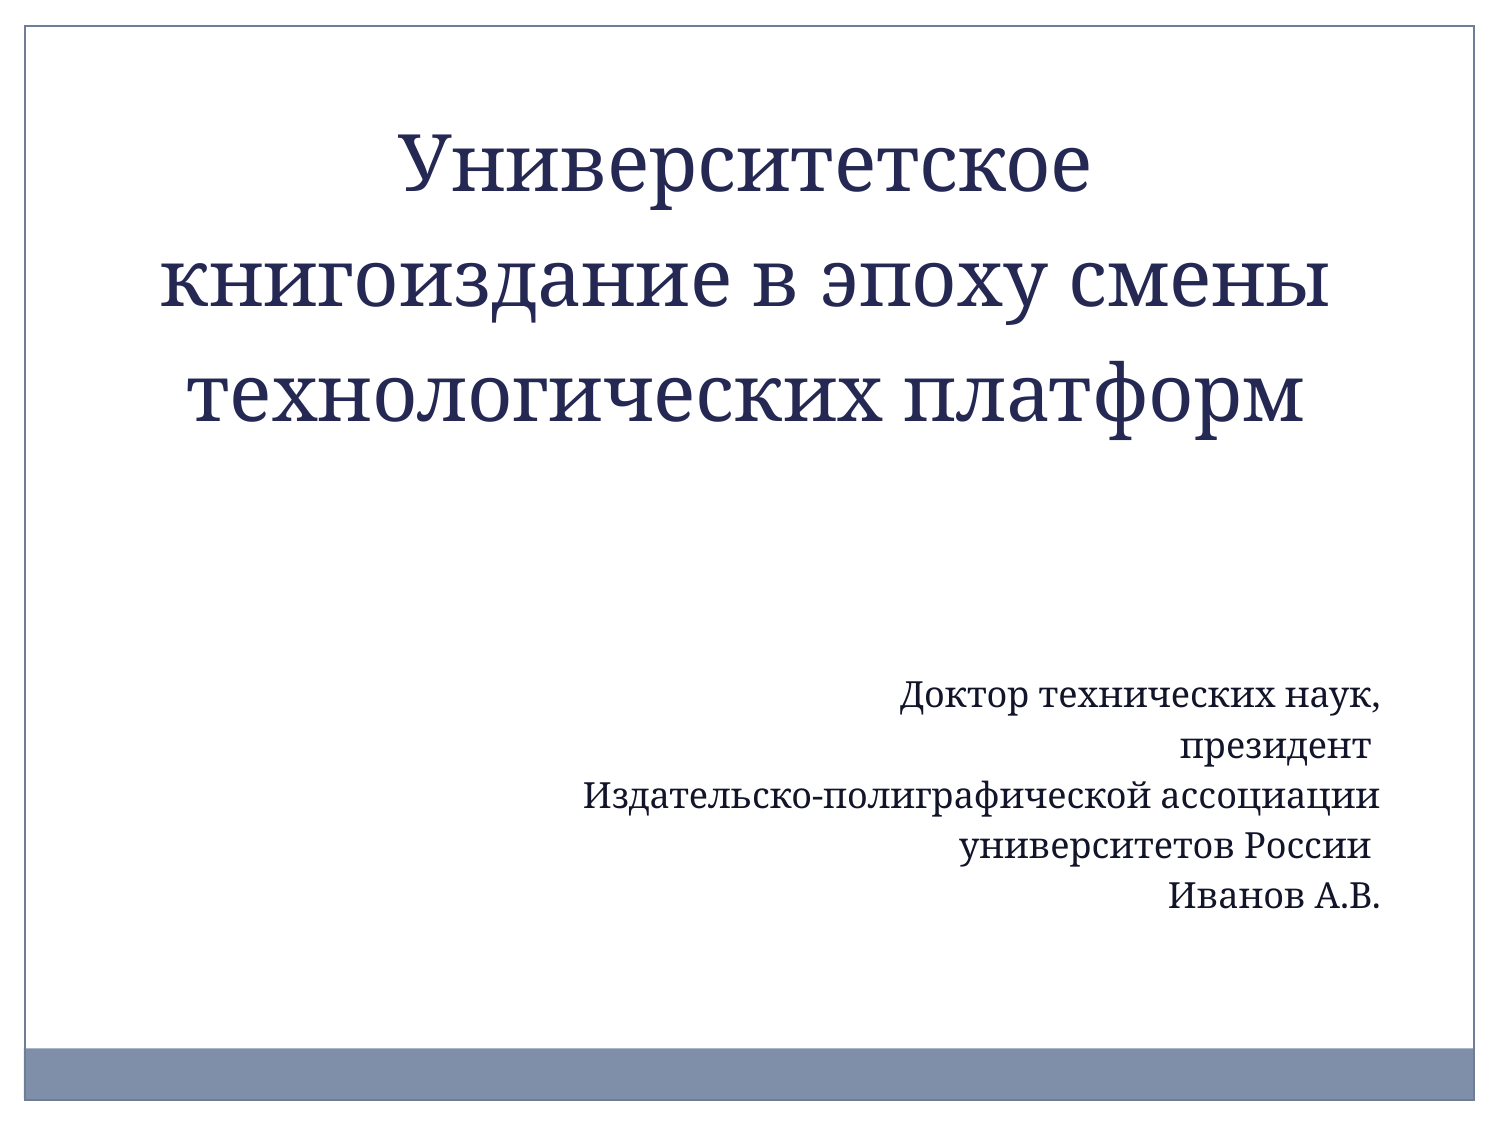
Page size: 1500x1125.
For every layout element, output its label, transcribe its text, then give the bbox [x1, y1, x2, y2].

text_box Доктор технических наук, президент Издательско-полиграфической ассоциации университетов России Иванов А.В. [206, 664, 1396, 925]
text_box Университетское книгоиздание в эпоху смены технологических платформ [127, 85, 1365, 544]
